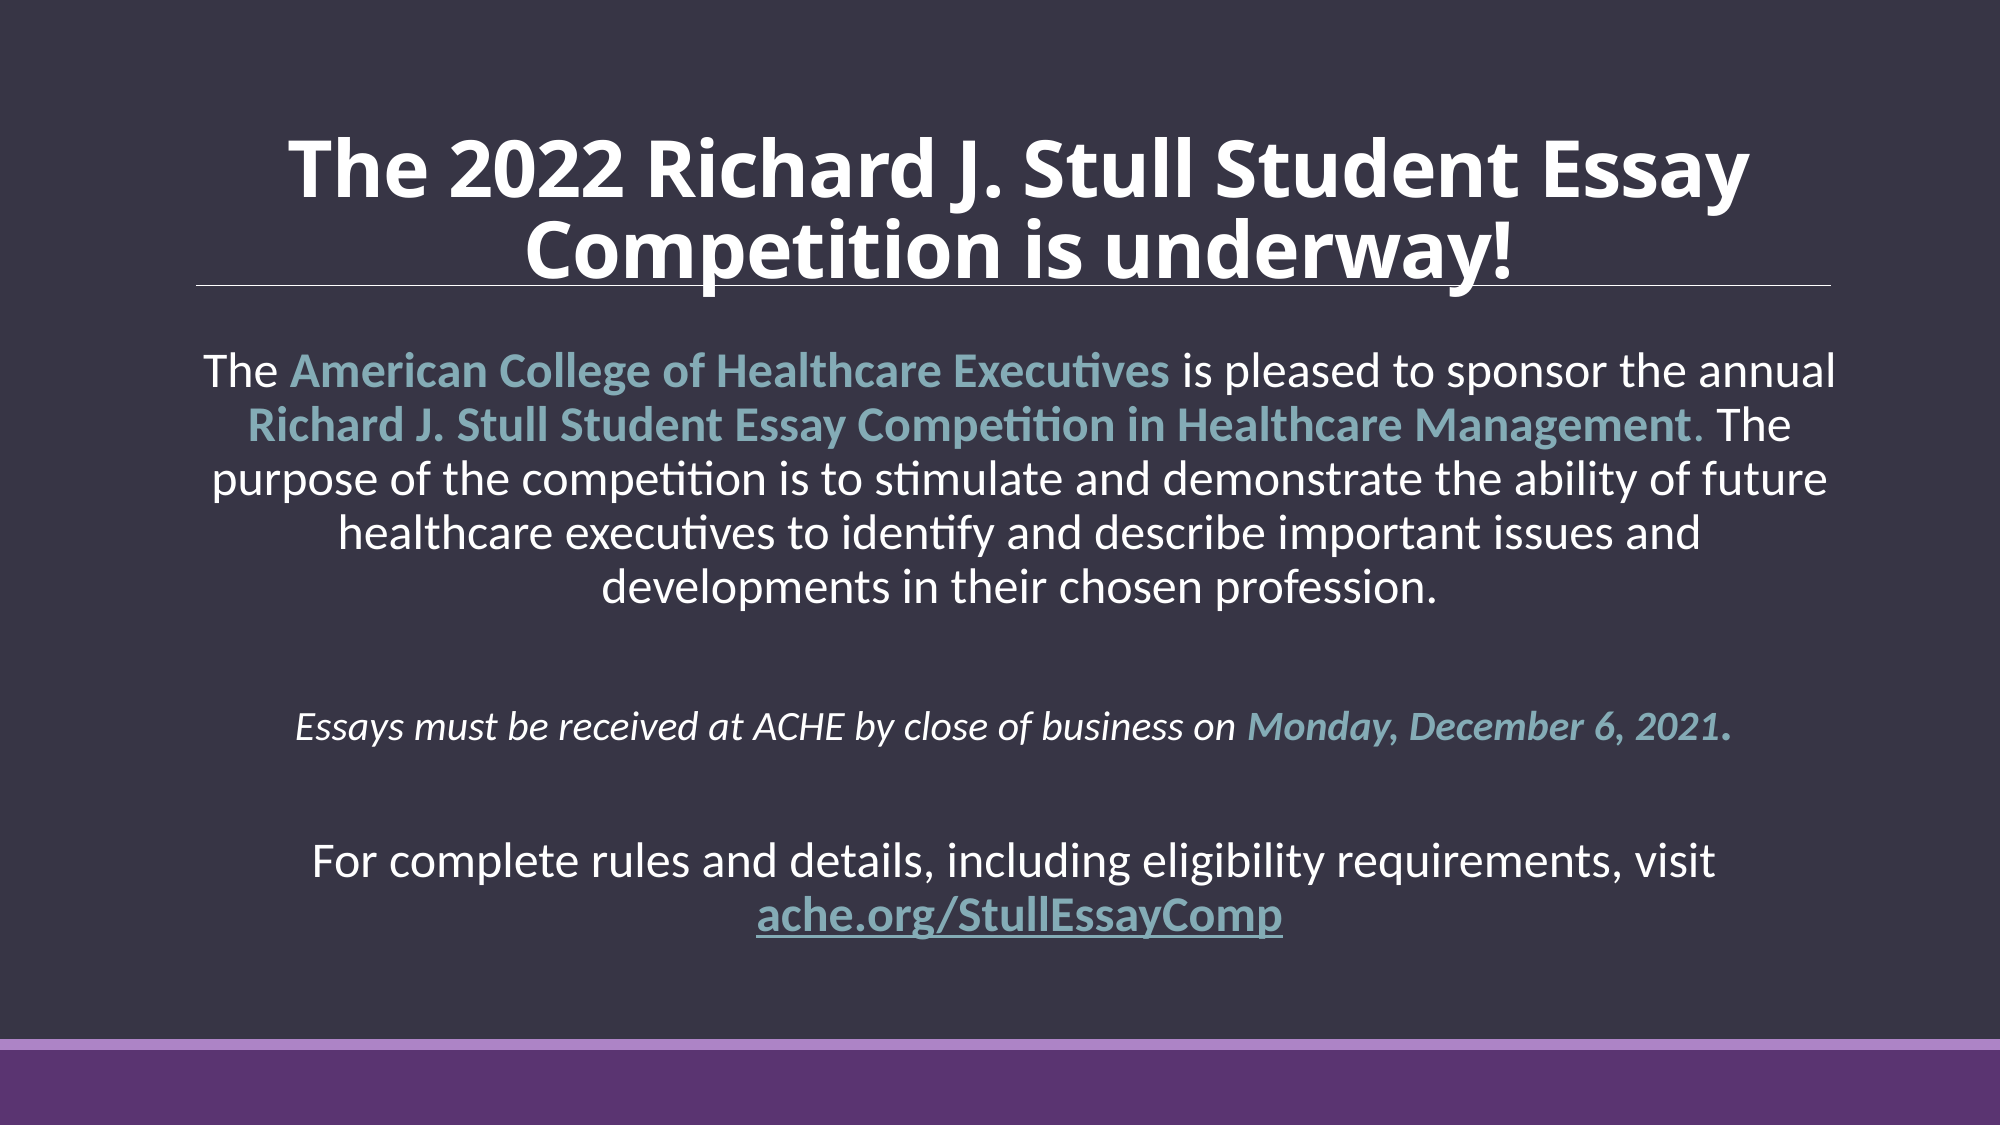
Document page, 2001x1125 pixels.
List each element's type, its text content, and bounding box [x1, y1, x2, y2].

title The 2022 Richard J. Stull Student Essay Competition is underway! [200, 125, 1838, 302]
list The American College of Healthcare Executives is pleased to sponsor the annual Richard J. Stull Student Essay Competition in Healthcare Management. The purpose of the competition is to stimulate and demonstrate the ability of future healthcare executives to identify and describe important issues and developments in their chosen profession. Essays must be received at ACHE by close of business on Monday, December 6, 2021. For complete rules and details, including eligibility requirements, visit ache.org/StullEssayComp [174, 336, 1850, 1088]
